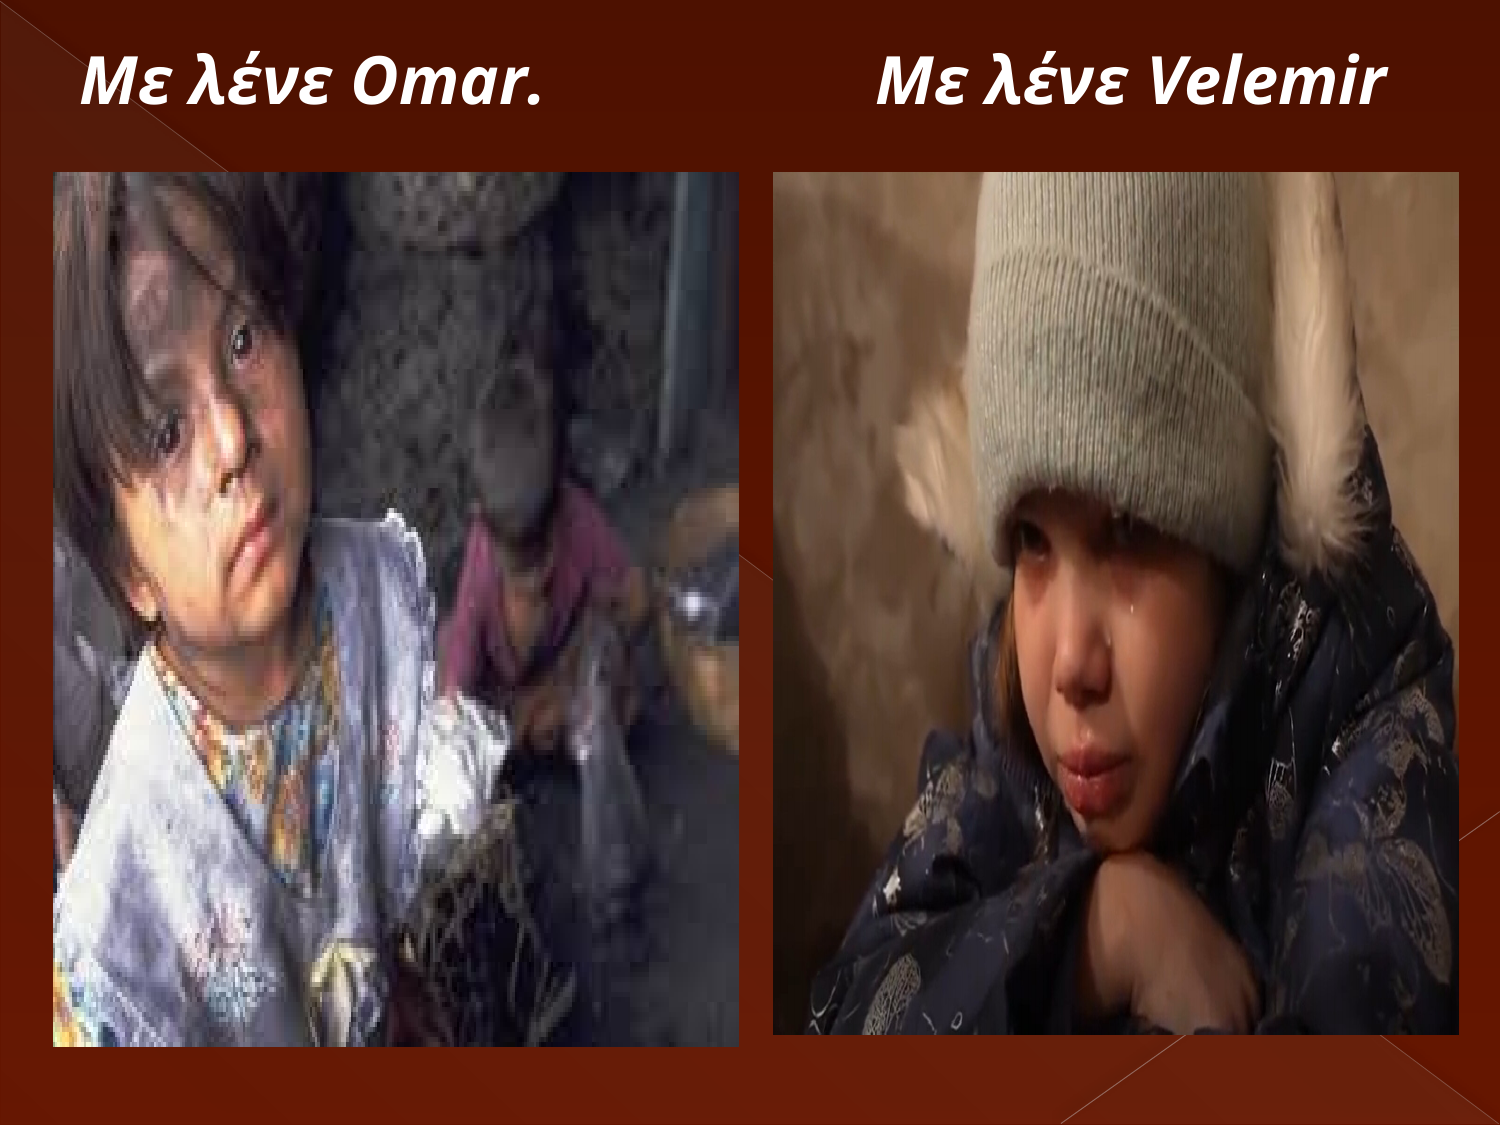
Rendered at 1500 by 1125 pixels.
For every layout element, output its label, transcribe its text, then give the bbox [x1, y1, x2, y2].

picture [773, 172, 1459, 1036]
picture [52, 172, 739, 1047]
text_box Με λένε Omar. [64, 30, 659, 126]
text_box Με λένε Velemir [659, 30, 1412, 126]
